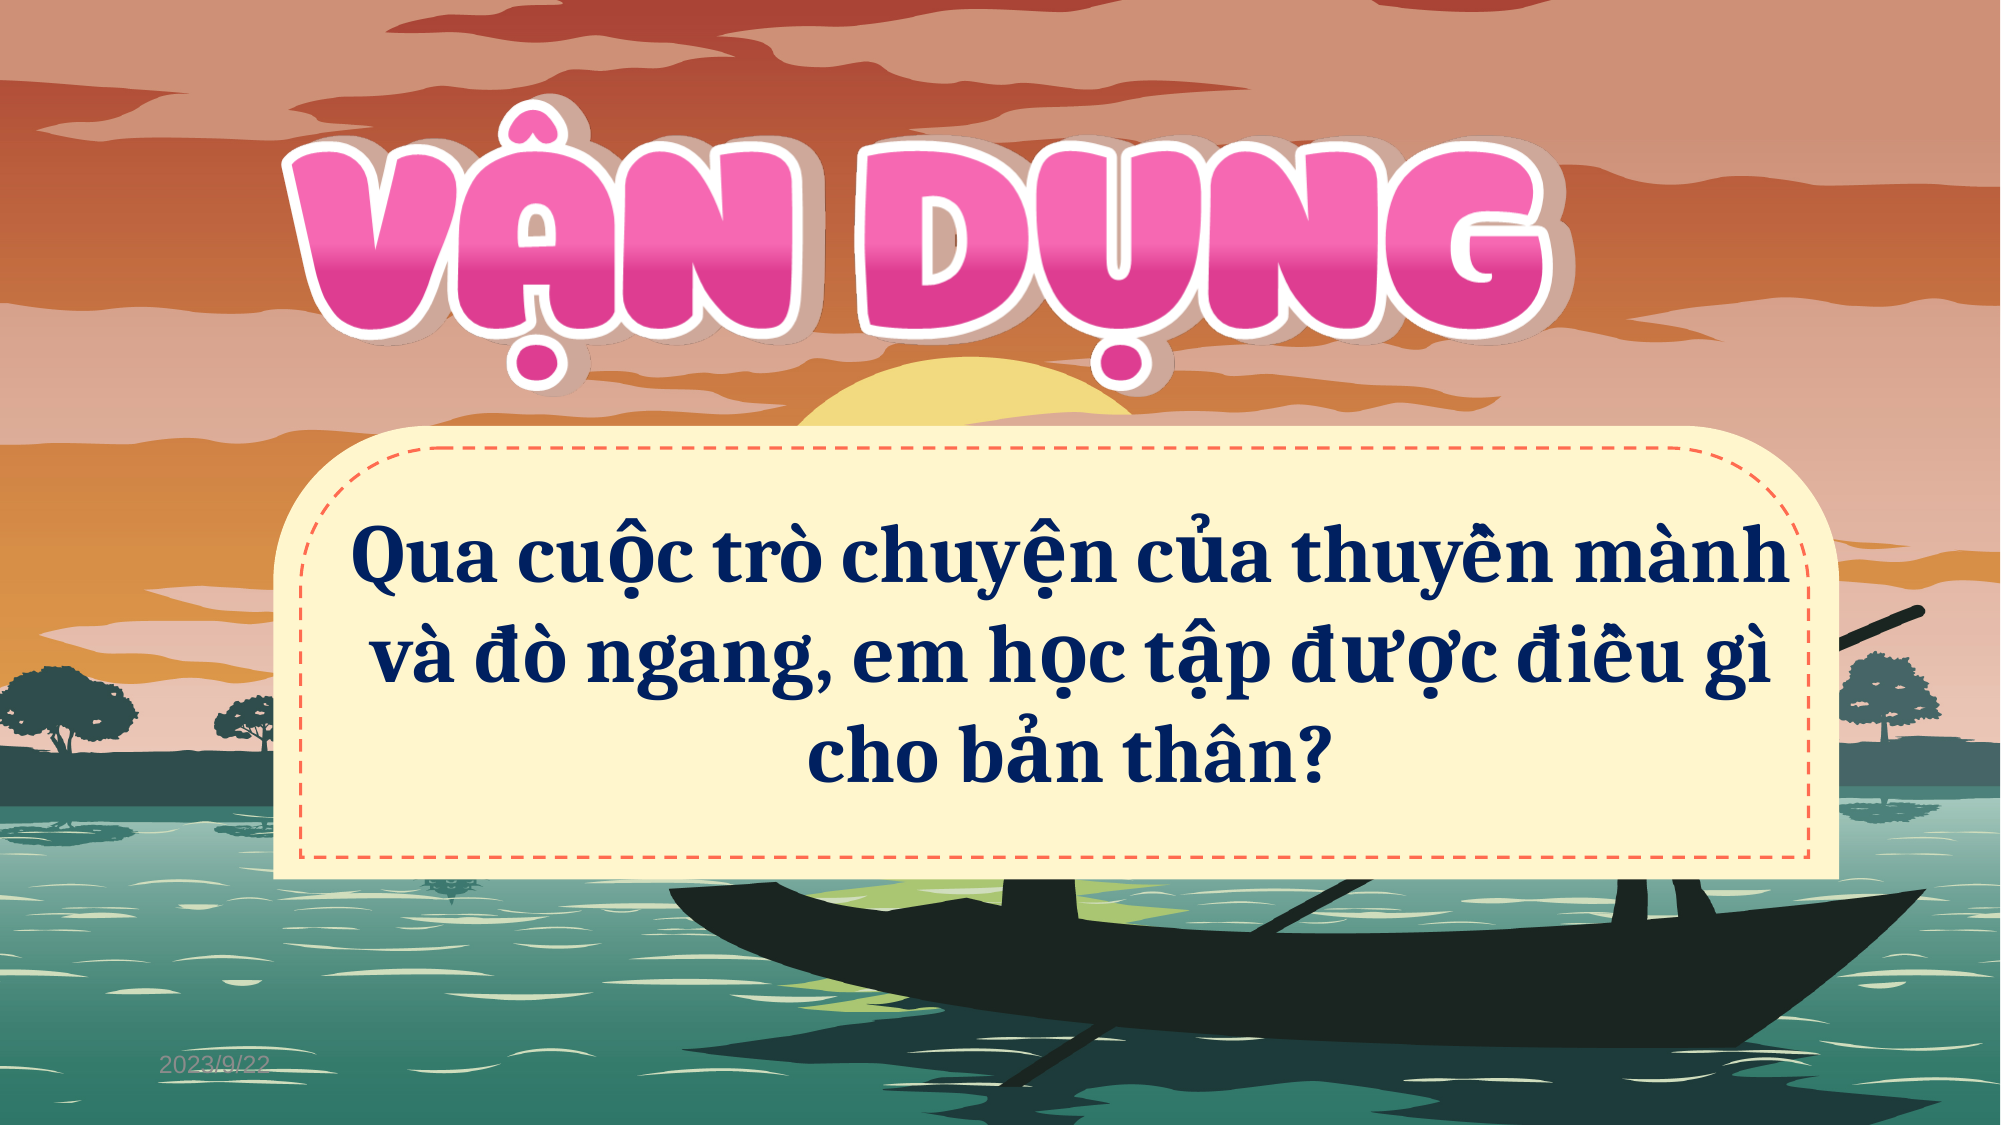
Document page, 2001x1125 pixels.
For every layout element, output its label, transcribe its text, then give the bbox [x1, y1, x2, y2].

text_box 2023/9/22 [144, 1041, 588, 1094]
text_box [273, 425, 1840, 880]
picture [0, 0, 2001, 1125]
